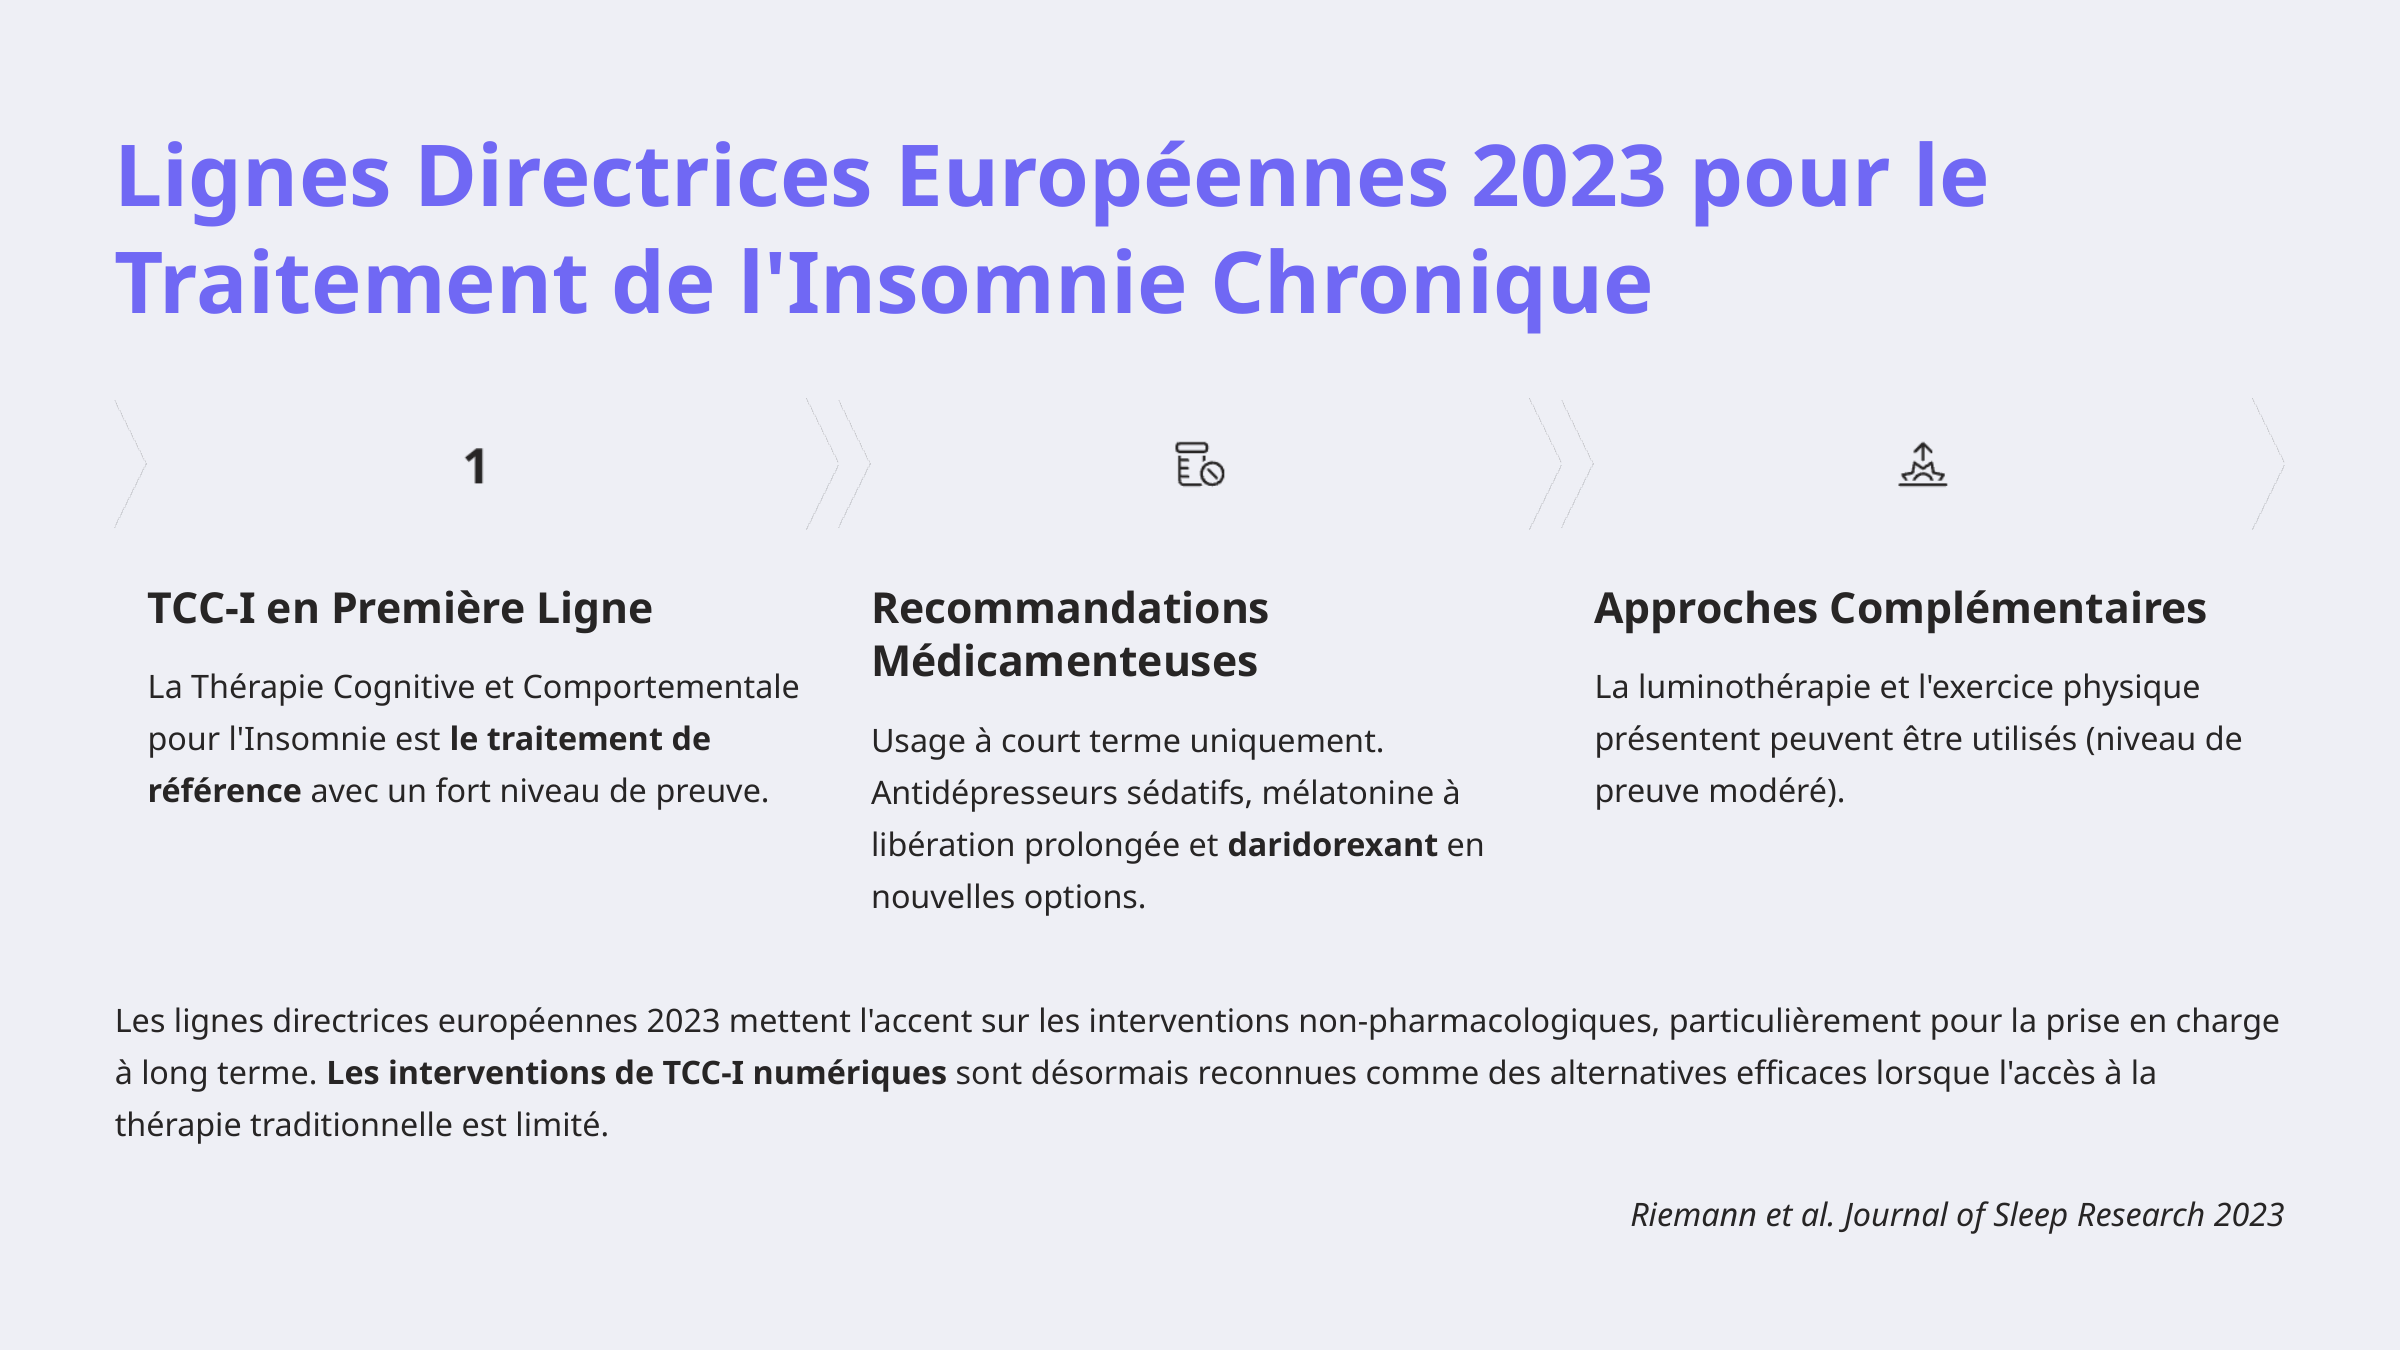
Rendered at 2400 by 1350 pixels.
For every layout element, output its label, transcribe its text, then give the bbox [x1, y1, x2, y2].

text_box TCC-I en Première Ligne [147, 578, 609, 633]
text_box Approches Complémentaires [1594, 578, 2152, 633]
picture [114, 398, 2285, 530]
text_box Usage à court terme uniquement. Antidépresseurs sédatifs, mélatonine à libération prolongée et daridorexant en nouvelles options. [871, 706, 1529, 917]
text_box La luminothérapie et l'exercice physique présentent peuvent être utilisés (niveau de preuve modéré). [1594, 652, 2253, 811]
text_box Les lignes directrices européennes 2023 mettent l'accent sur les interventions non-pharmacologiques, particulièrement pour la prise en charge à long terme. Les interventions de TCC-I numériques sont désormais reconnues comme des alternatives efficaces lorsque l'accès à la thérapie traditionnelle est limité. [114, 986, 2285, 1144]
text_box Riemann et al. Journal of Sleep Research 2023 [114, 1180, 2285, 1234]
text_box Recommandations Médicamenteuses [871, 578, 1529, 687]
text_box Lignes Directrices Européennes 2023 pour le Traitement de l'Insomnie Chronique [114, 116, 2285, 333]
text_box La Thérapie Cognitive et Comportementale pour l'Insomnie est le traitement de référence avec un fort niveau de preuve. [147, 652, 806, 863]
